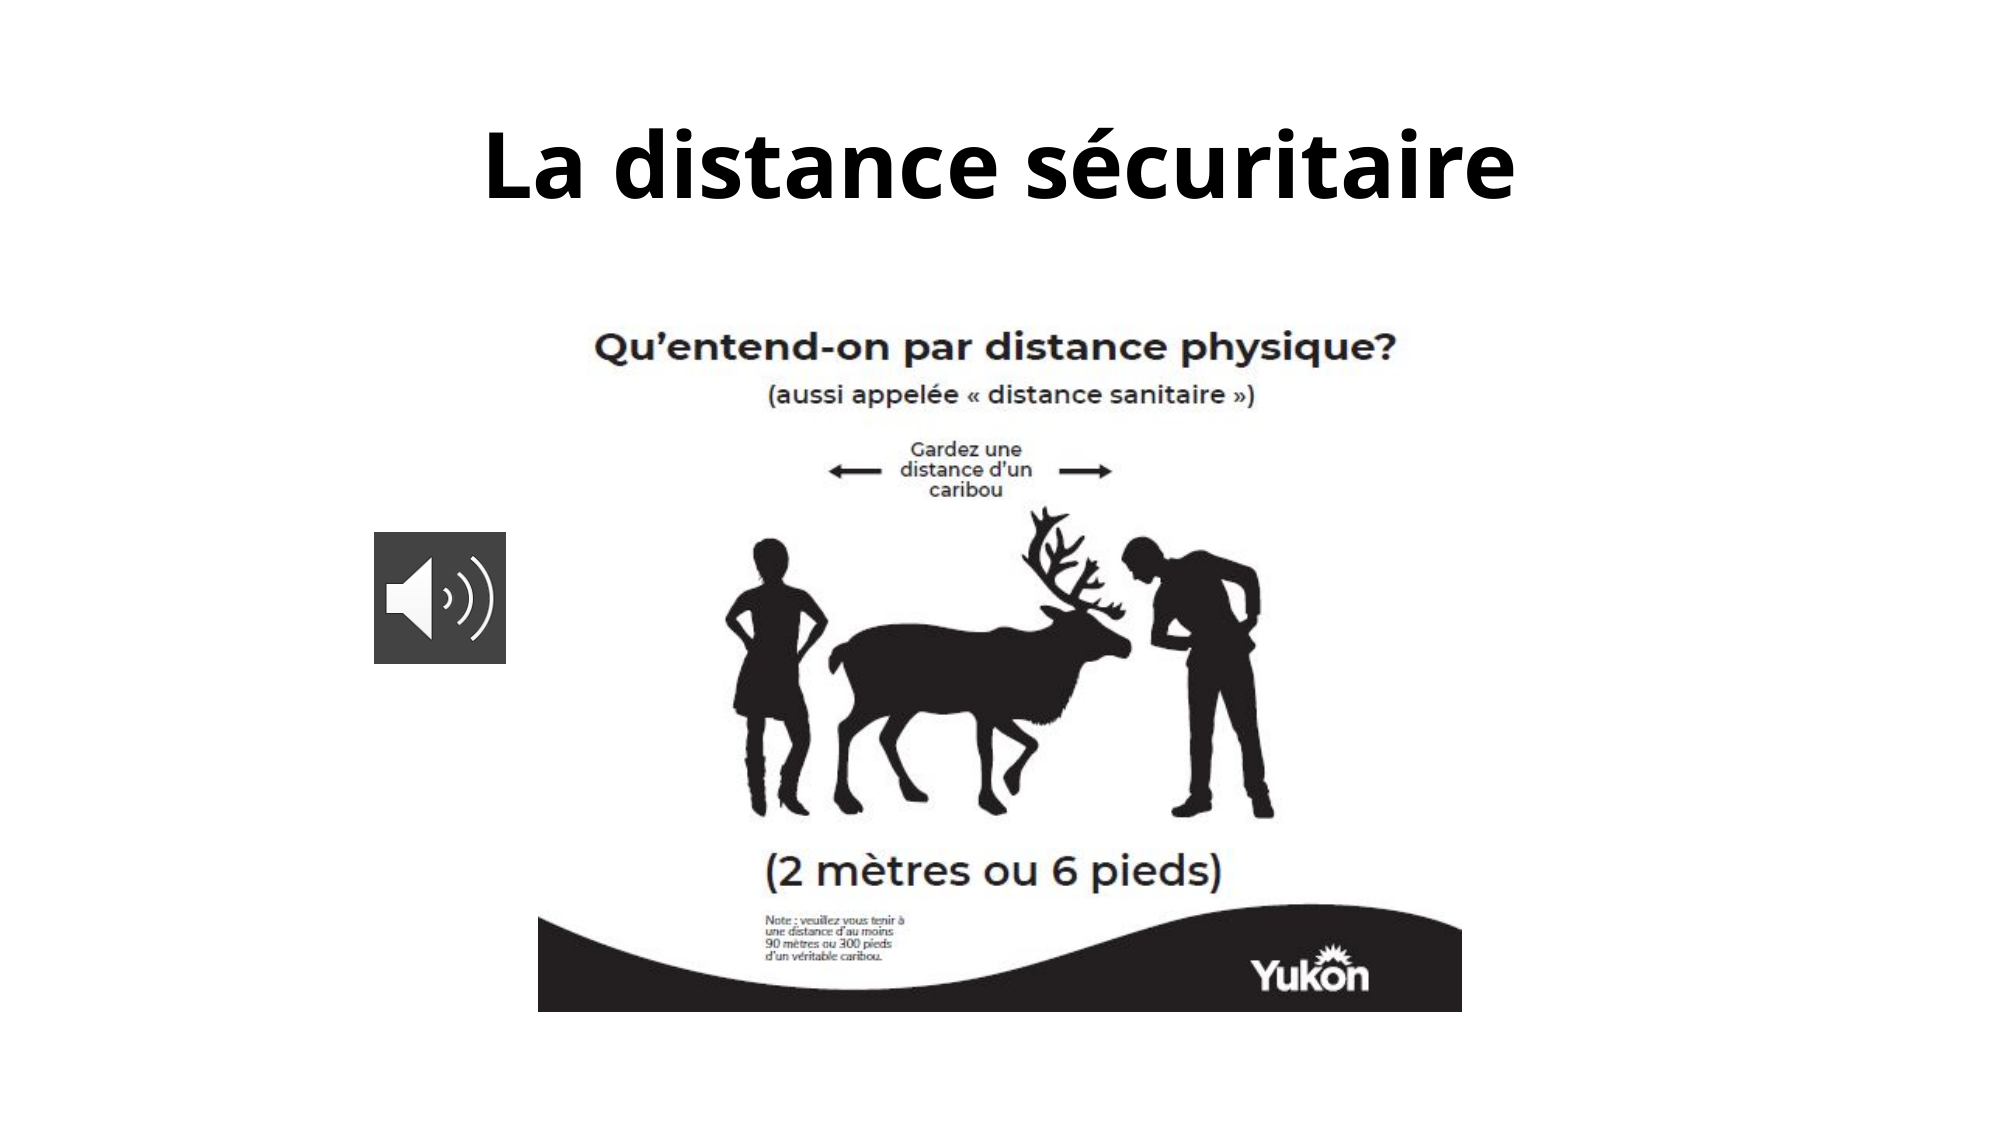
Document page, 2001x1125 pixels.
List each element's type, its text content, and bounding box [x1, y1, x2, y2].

picture [373, 531, 507, 665]
title La distance sécuritaire [137, 59, 1863, 278]
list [538, 301, 1462, 1012]
